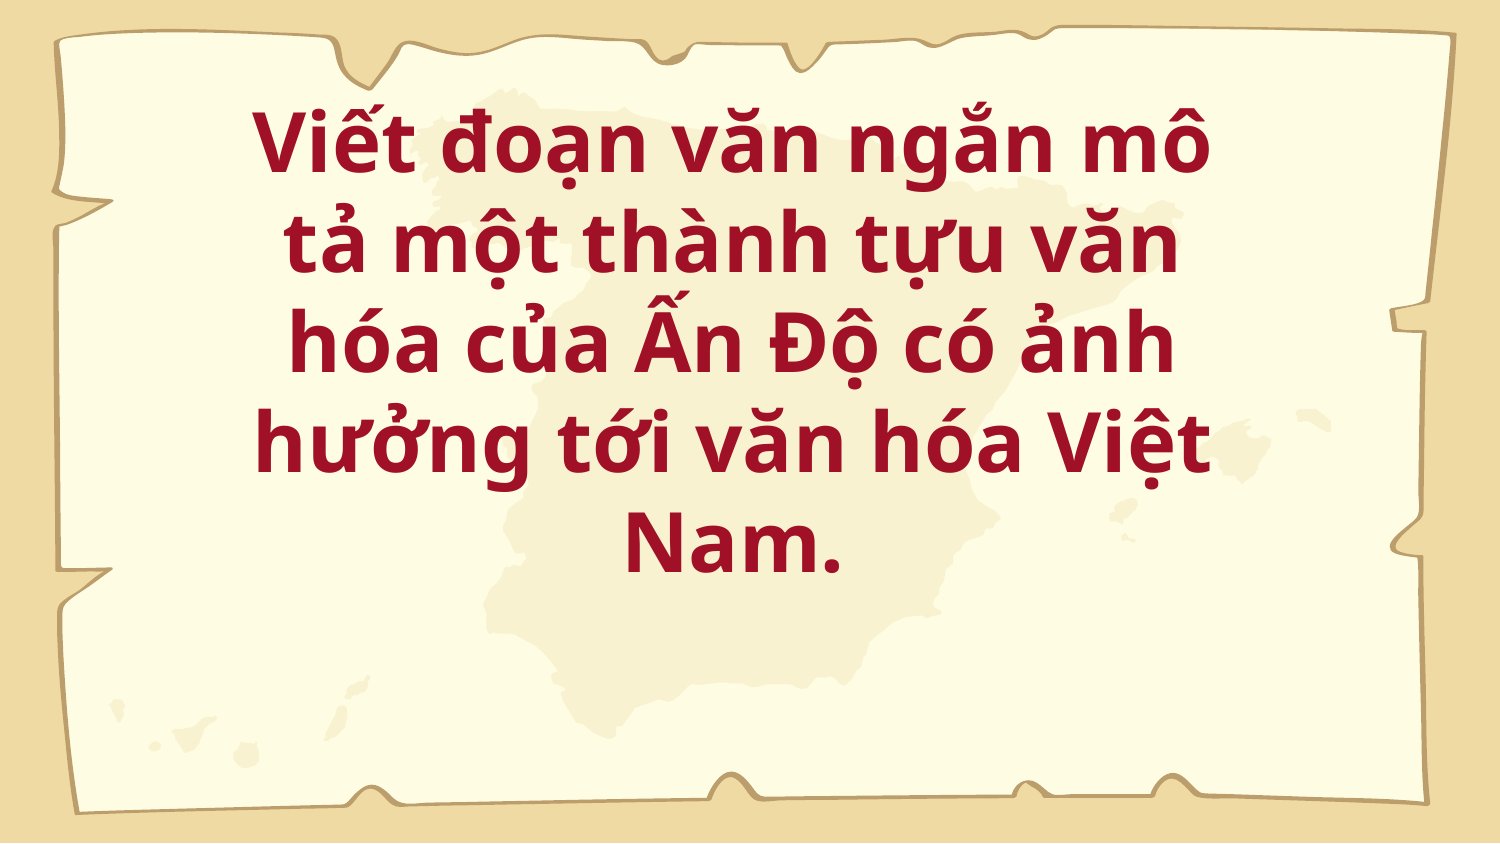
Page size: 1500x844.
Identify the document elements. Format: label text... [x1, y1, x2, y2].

title Viết đoạn văn ngắn mô tả một thành tựu văn hóa của Ấn Độ có ảnh hưởng tới văn hóa Việt Nam. [217, 137, 1249, 605]
